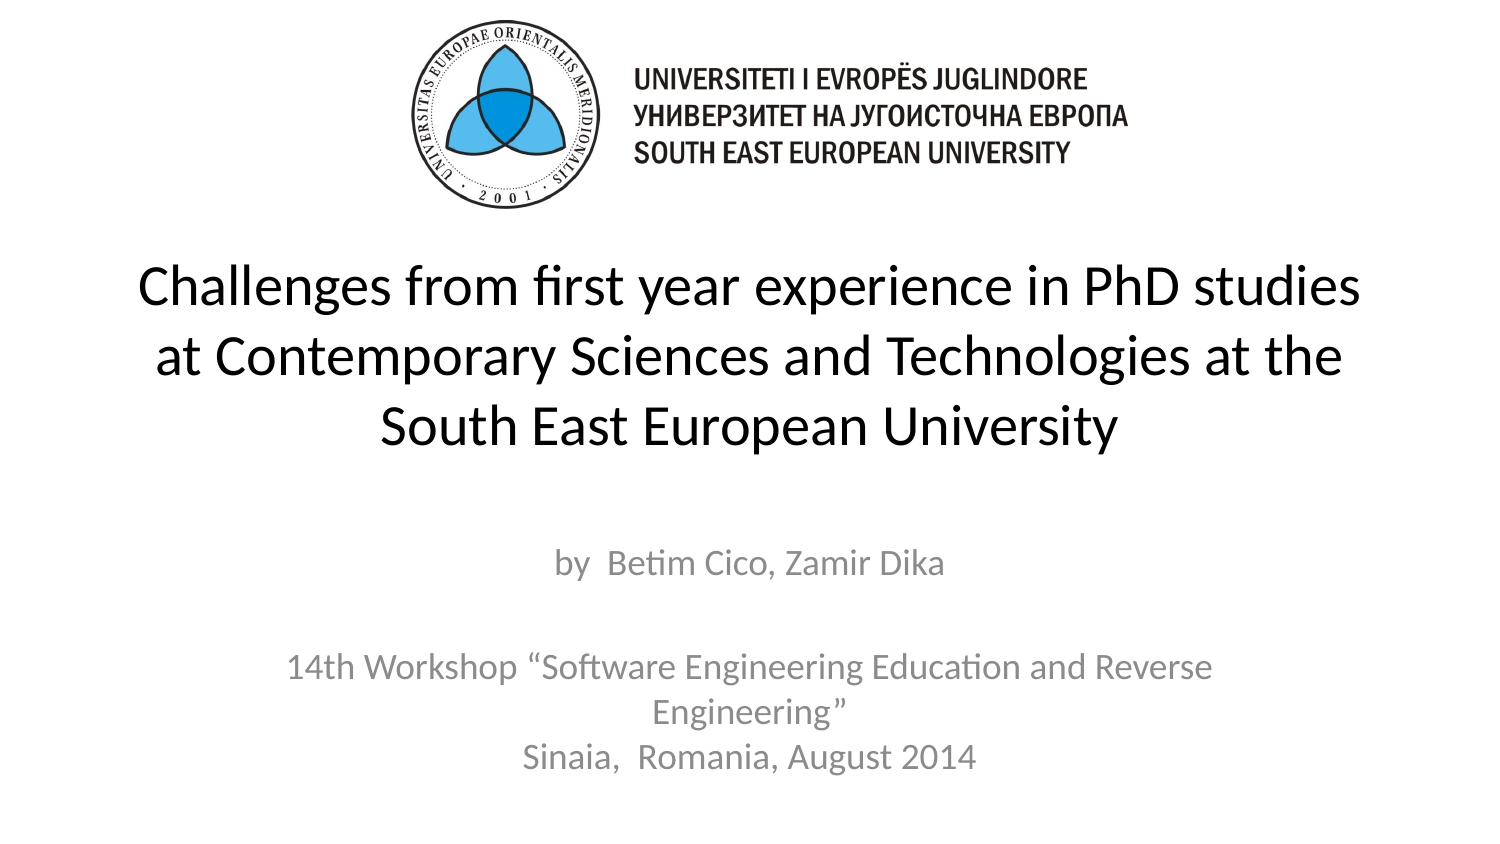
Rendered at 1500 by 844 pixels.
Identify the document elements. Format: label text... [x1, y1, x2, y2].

picture [411, 19, 1129, 209]
title Challenges from first year experience in PhD studies at Contemporary Sciences and Technologies at the South East European University [112, 262, 1388, 443]
subtitle by Betim Cico, Zamir Dika 14th Workshop “Software Engineering Education and Reverse Engineering” Sinaia, Romania, August 2014 [225, 478, 1275, 788]
